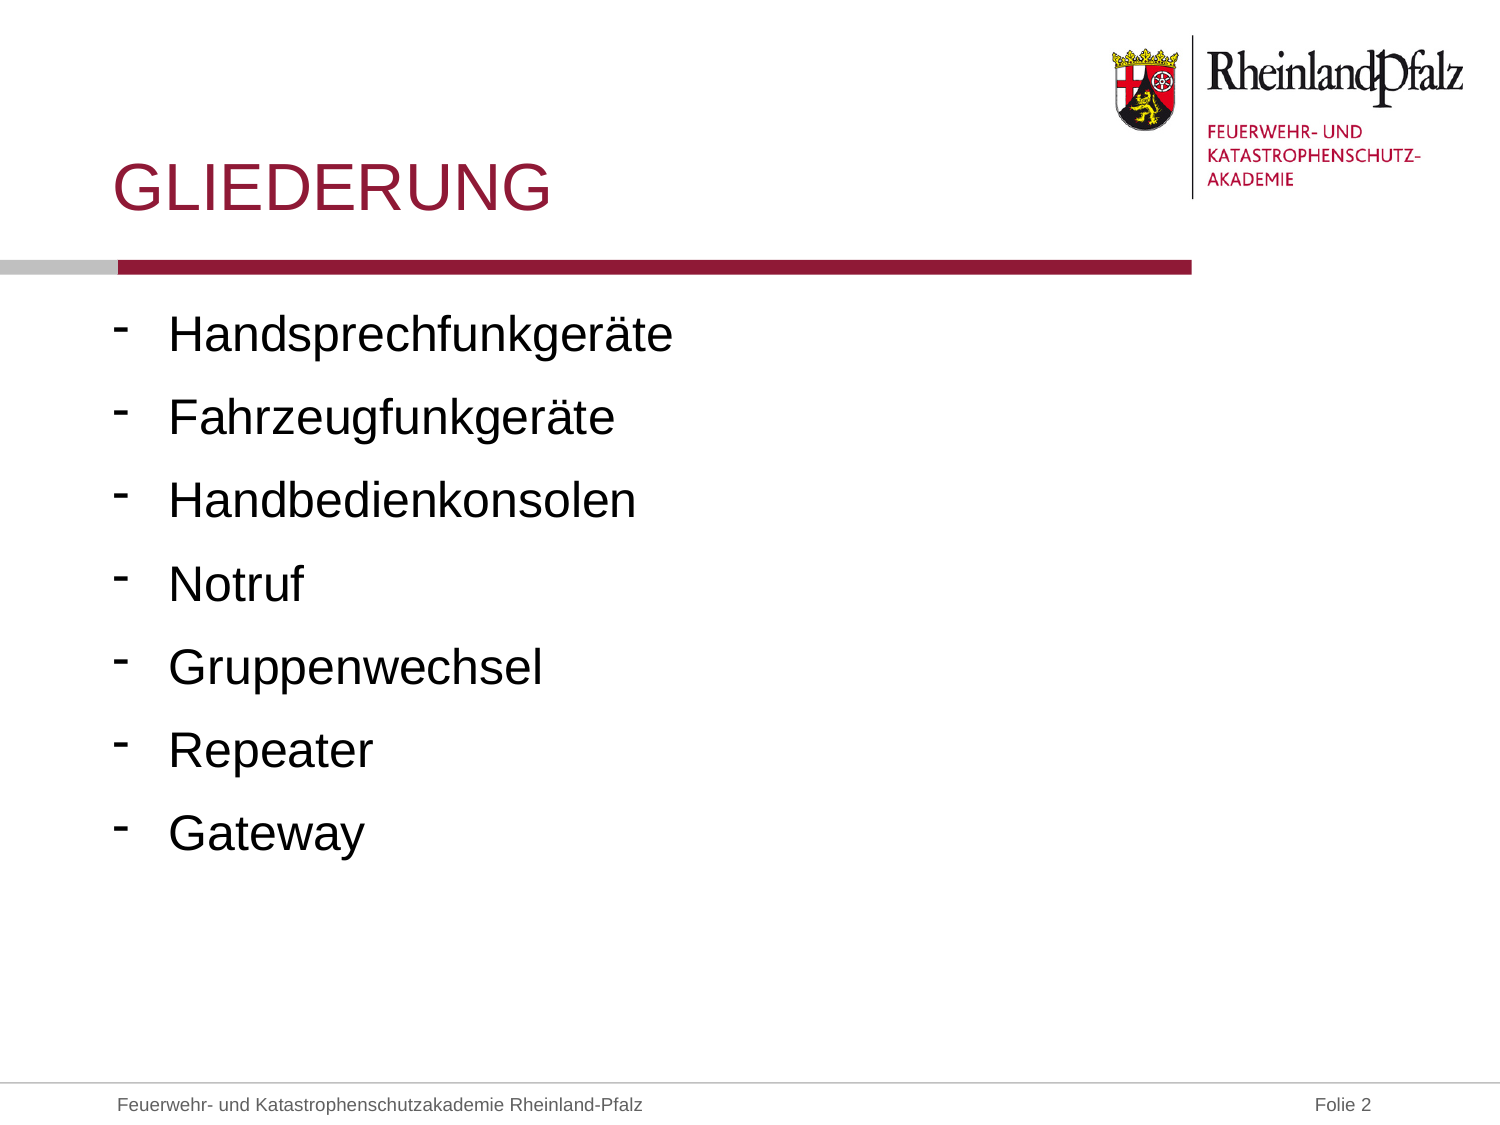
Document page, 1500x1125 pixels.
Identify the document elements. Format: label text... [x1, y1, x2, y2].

picture [1109, 30, 1463, 236]
list Handsprechfunkgeräte Fahrzeugfunkgeräte Handbedienkonsolen Notruf Gruppenwechsel Repeater Gateway [112, 308, 1383, 894]
title Gliederung [112, 71, 1071, 224]
